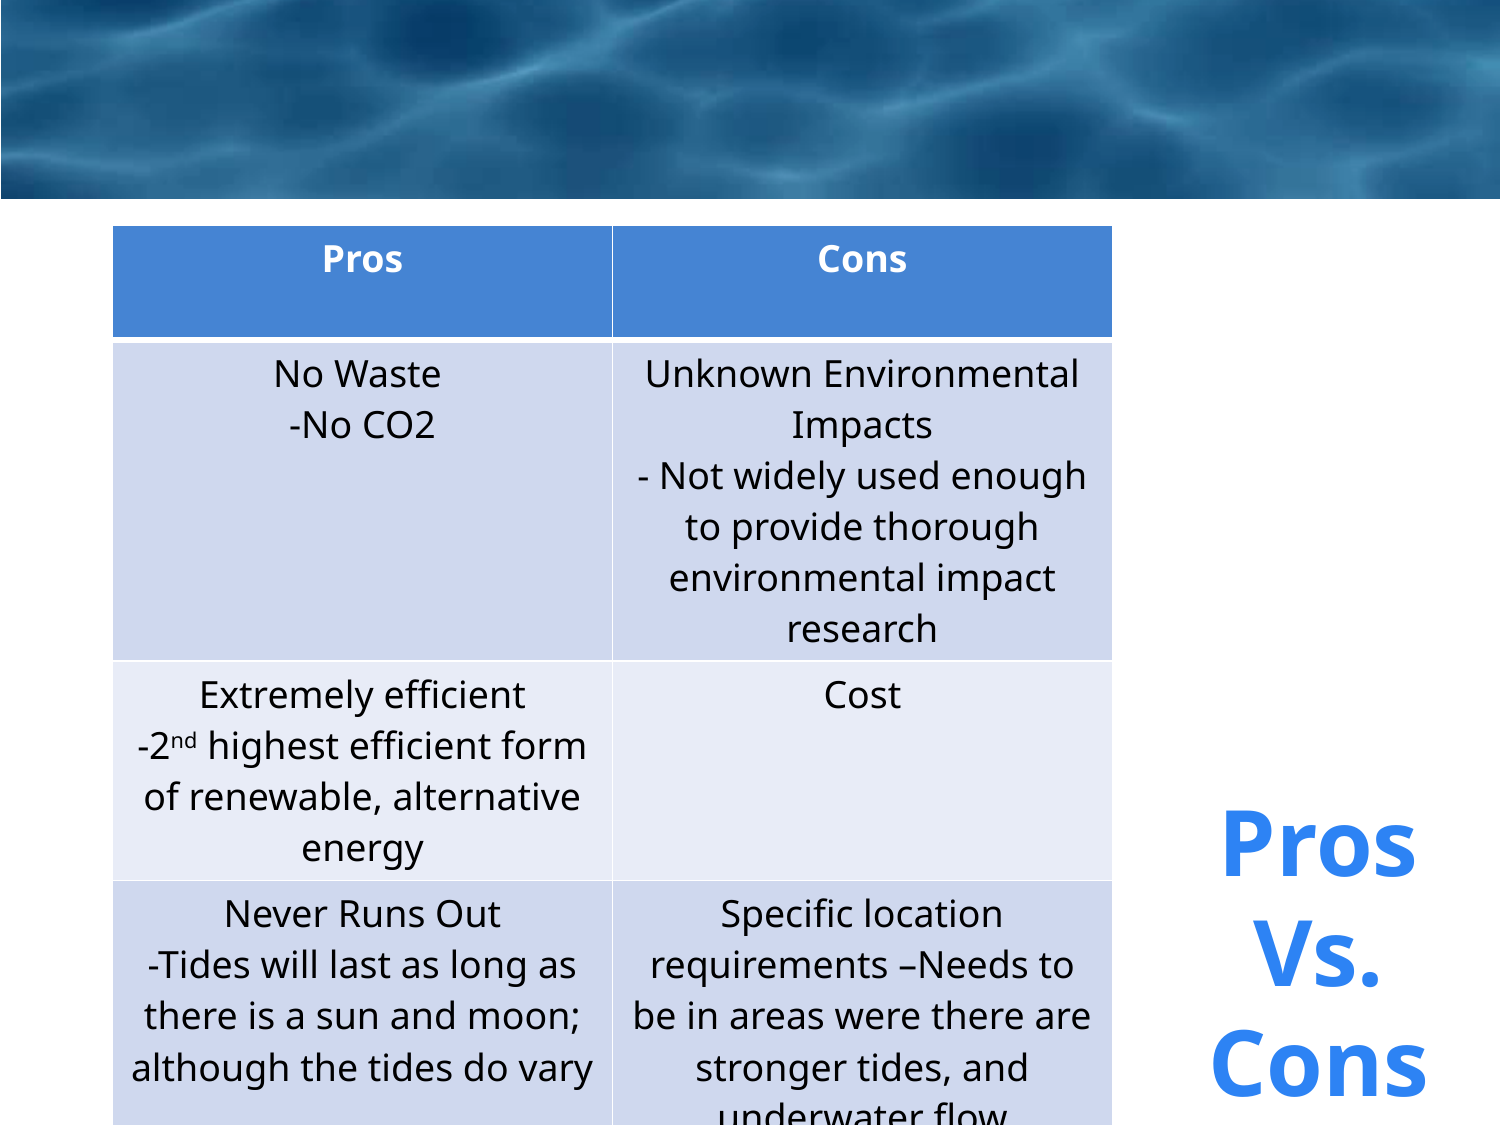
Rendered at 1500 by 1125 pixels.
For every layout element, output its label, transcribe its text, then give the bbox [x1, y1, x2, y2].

table_cell Unknown Environmental Impacts - Not widely used enough to provide thorough environmental impact research [613, 343, 1112, 660]
picture [1, 0, 1500, 199]
table_cell Extremely efficient -2nd highest efficient form of renewable, alternative energy [113, 662, 612, 880]
text_box Pros Vs. Cons [1137, 774, 1500, 1125]
table_header Cons [613, 226, 1112, 337]
table_cell Never Runs Out -Tides will last as long as there is a sun and moon; although the tides do vary [113, 881, 612, 1125]
table_cell Cost [613, 662, 1112, 880]
table_cell Specific location requirements –Needs to be in areas were there are stronger tides, and underwater flow [613, 881, 1112, 1125]
table_cell No Waste -No CO2 [113, 343, 612, 660]
table_header Pros [113, 226, 612, 337]
